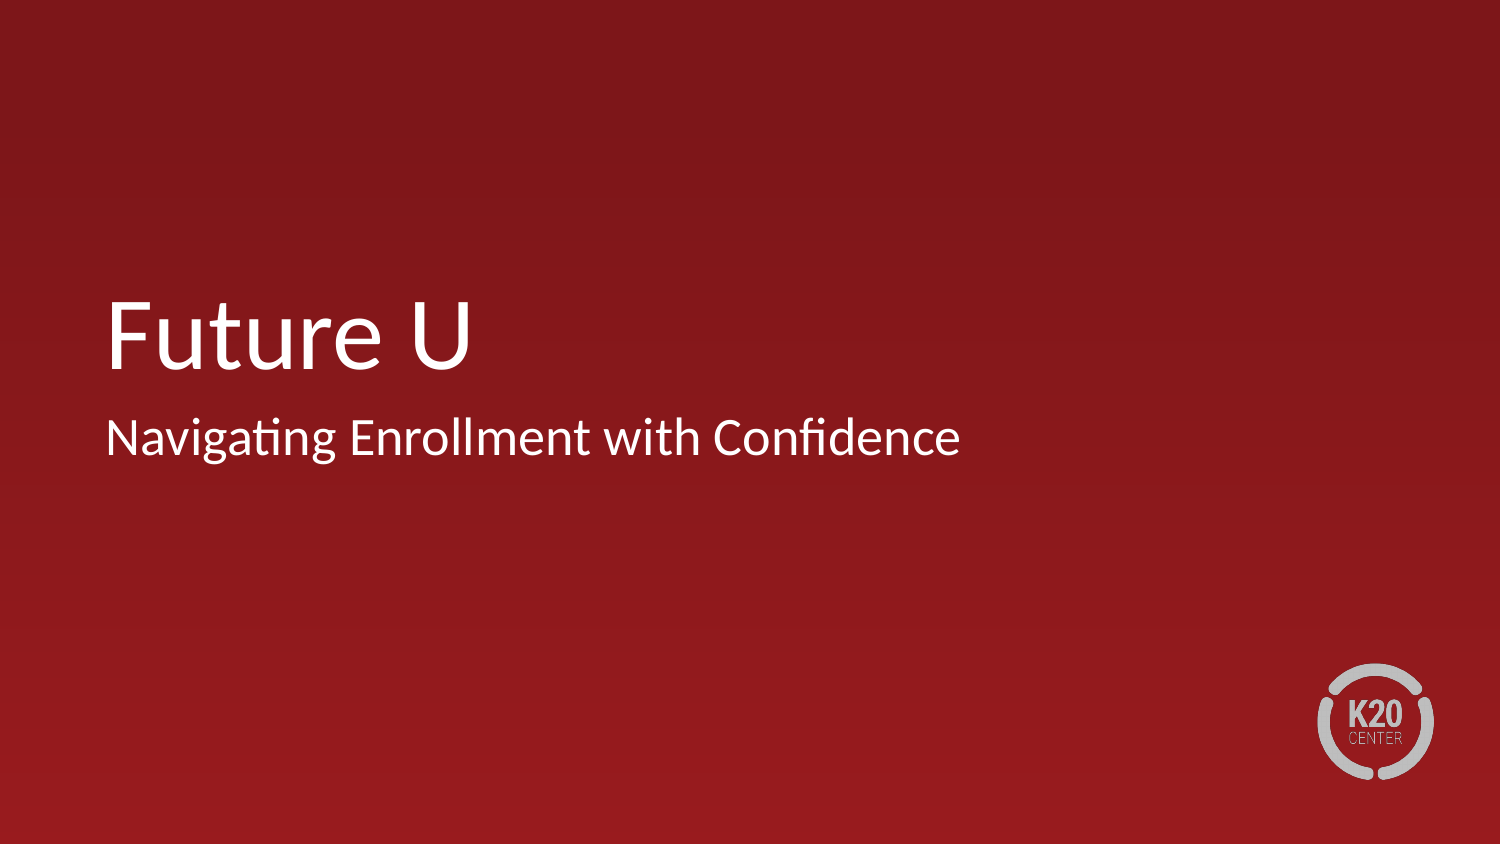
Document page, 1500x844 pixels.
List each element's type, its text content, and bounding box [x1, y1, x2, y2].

subtitle Navigating Enrollment with Confidence [105, 393, 1395, 610]
picture [1300, 646, 1451, 797]
title Future U [105, 165, 1394, 391]
